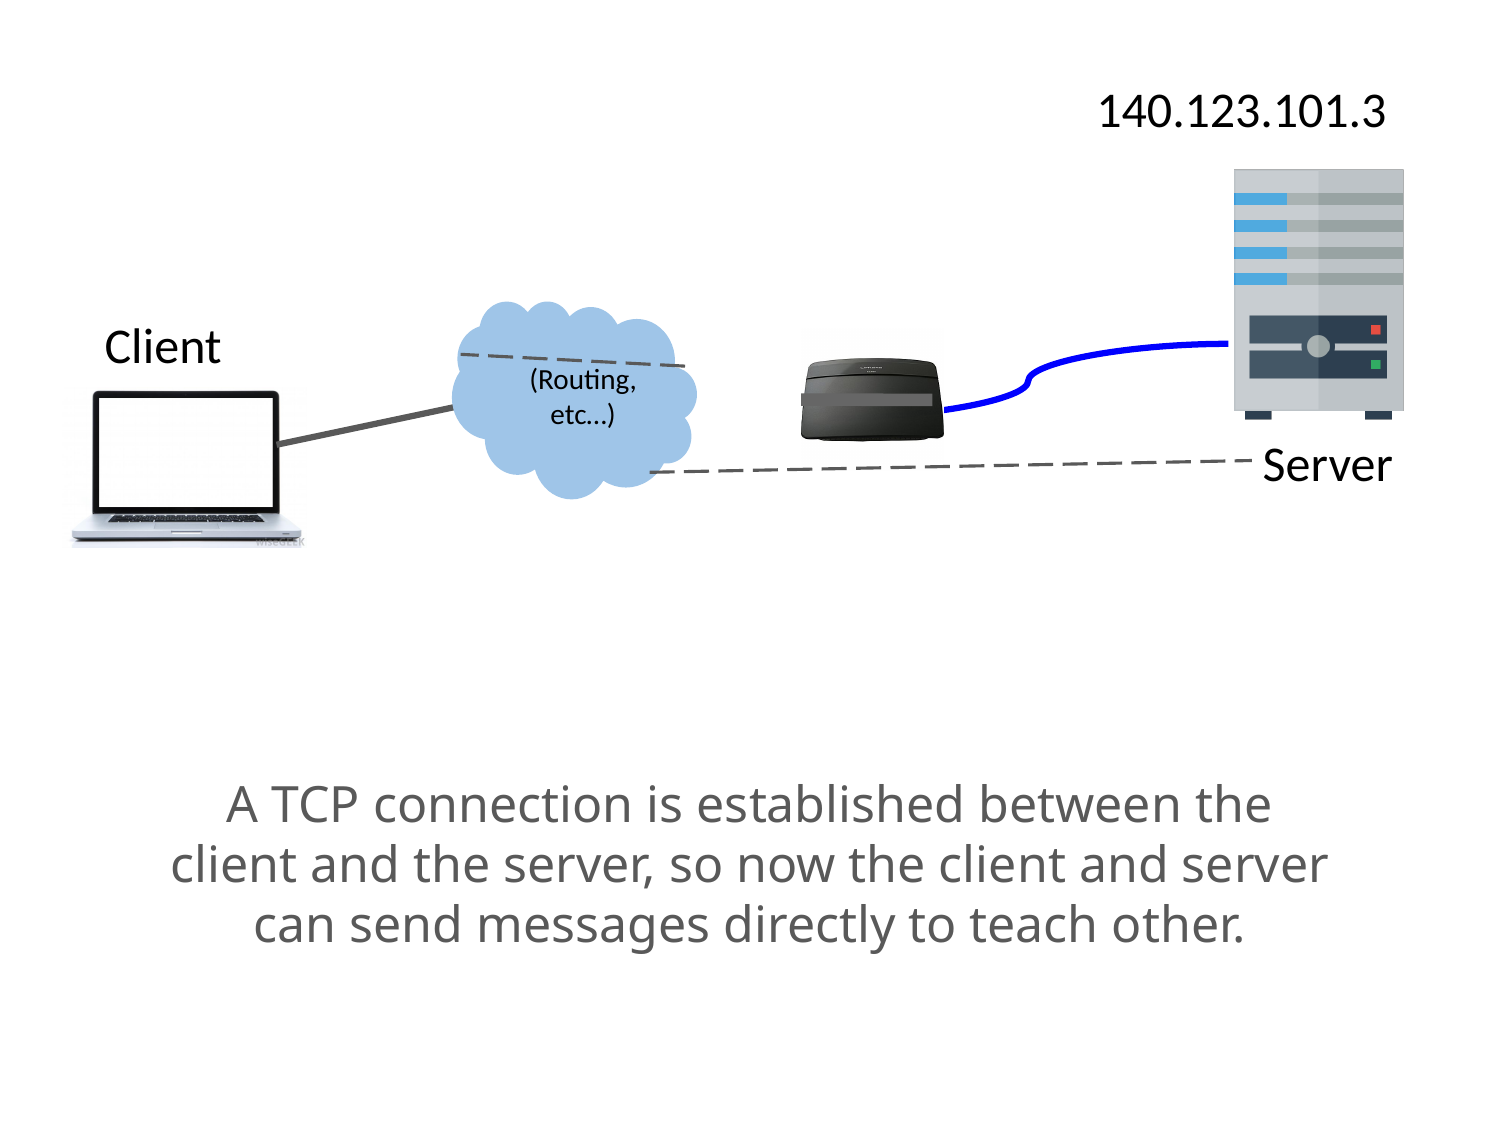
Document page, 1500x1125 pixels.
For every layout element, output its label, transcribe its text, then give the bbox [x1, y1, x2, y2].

picture [1183, 163, 1450, 431]
picture [61, 387, 308, 548]
text_box (Routing, etc…) [451, 301, 697, 500]
text_box 140.123.101.3 [995, 51, 1488, 164]
text_box Server [1082, 404, 1500, 518]
text_box Client [0, 287, 410, 400]
text_box A TCP connection is established between the client and the server, so now the client and server can send messages directly to teach other. [148, 757, 1352, 1012]
picture [800, 328, 944, 472]
